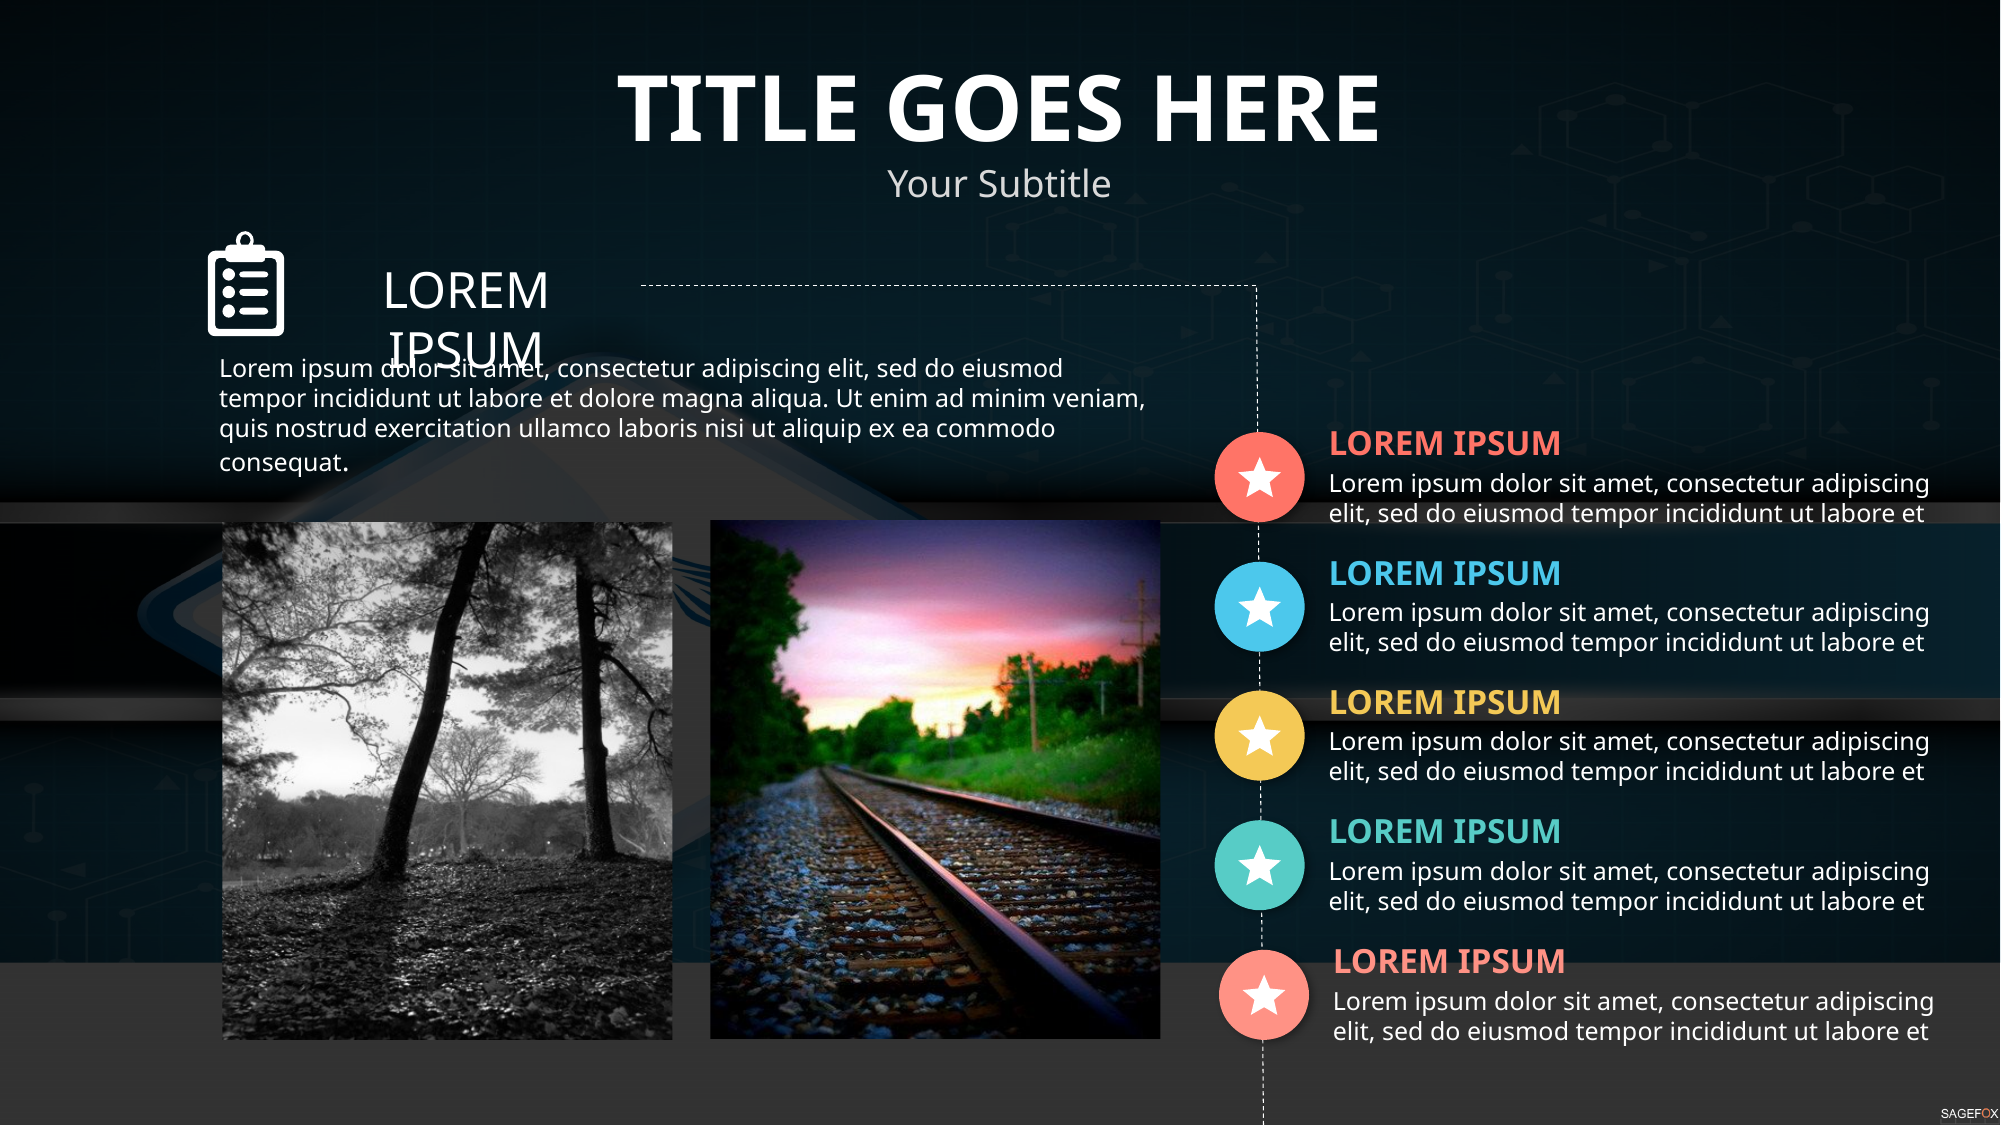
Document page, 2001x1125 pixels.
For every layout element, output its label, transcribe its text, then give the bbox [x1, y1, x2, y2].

text_box [221, 521, 673, 1041]
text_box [1256, 911, 1264, 949]
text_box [207, 231, 285, 337]
text_box LOREM IPSUM Lorem ipsum dolor sit amet, consectetur adipiscing elit, sed do eiusmod tempor incididunt ut labore et [1318, 546, 1953, 662]
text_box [1214, 561, 1305, 652]
text_box LOREM IPSUM Lorem ipsum dolor sit amet, consectetur adipiscing elit, sed do eiusmod tempor incididunt ut labore et [1318, 417, 1953, 533]
picture [0, 0, 2001, 1125]
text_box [1256, 523, 1264, 561]
text_box LOREM IPSUM Lorem ipsum dolor sit amet, consectetur adipiscing elit, sed do eiusmod tempor incididunt ut labore et [1318, 675, 1953, 791]
text_box LOREM IPSUM Lorem ipsum dolor sit amet, consectetur adipiscing elit, sed do eiusmod tempor incididunt ut labore et [1322, 935, 1958, 1050]
text_box LOREM IPSUM Lorem ipsum dolor sit amet, consectetur adipiscing elit, sed do eiusmod tempor incididunt ut labore et [1318, 805, 1953, 921]
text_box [1256, 287, 1264, 432]
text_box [1256, 1040, 1264, 1125]
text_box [1214, 690, 1305, 781]
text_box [1256, 781, 1264, 820]
text_box [709, 520, 1161, 1039]
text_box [1214, 432, 1305, 523]
text_box Lorem ipsum dolor sit amet, consectetur adipiscing elit, sed do eiusmod tempor incididunt ut labore et dolore magna aliqua. Ut enim ad minim veniam, quis nostrud exercitation ullamco laboris nisi ut aliquip ex ea commodo consequat. [204, 344, 1168, 485]
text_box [1214, 820, 1305, 911]
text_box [1218, 949, 1309, 1040]
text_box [1256, 652, 1264, 690]
text_box TITLE GOES HERE Your Subtitle [548, 42, 1452, 212]
text_box LOREM IPSUM [292, 250, 642, 344]
